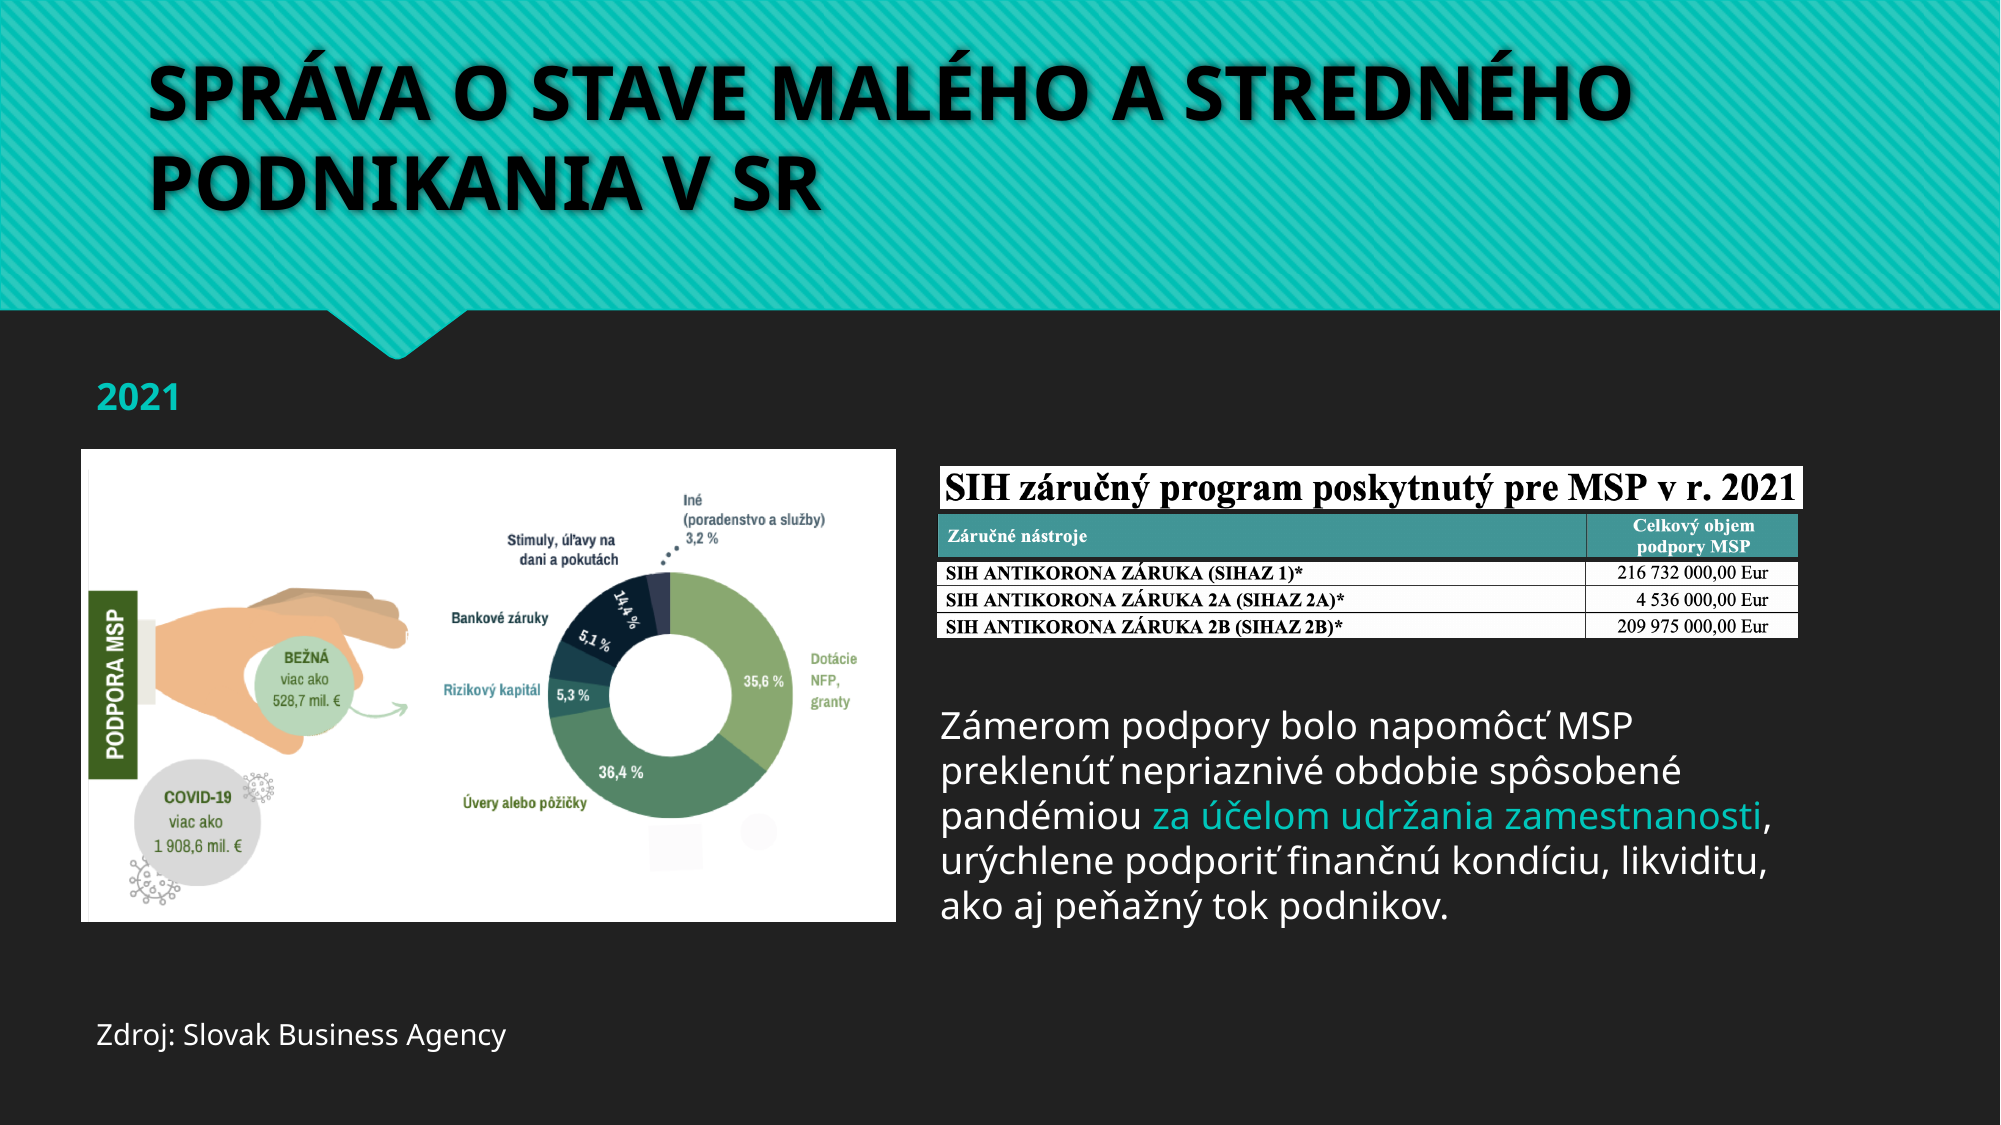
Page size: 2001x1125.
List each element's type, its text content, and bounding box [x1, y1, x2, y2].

picture [81, 448, 896, 922]
picture [937, 562, 1798, 638]
text_box Zámerom podpory bolo napomôcť MSP preklenúť nepriaznivé obdobie spôsobené pandémiou za účelom udržania zamestnanosti, urýchlene podporiť finančnú kondíciu, likviditu, ako aj peňažný tok podnikov. [925, 694, 1818, 979]
picture [940, 466, 1803, 509]
picture [937, 514, 1798, 557]
text_box Zdroj: Slovak Business Agency [81, 1009, 578, 1059]
title SPRÁVA O STAVE MALÉHO A STREDNÉHO PODNIKANIA V SR [132, 73, 1919, 233]
text_box 2021 [81, 365, 198, 426]
